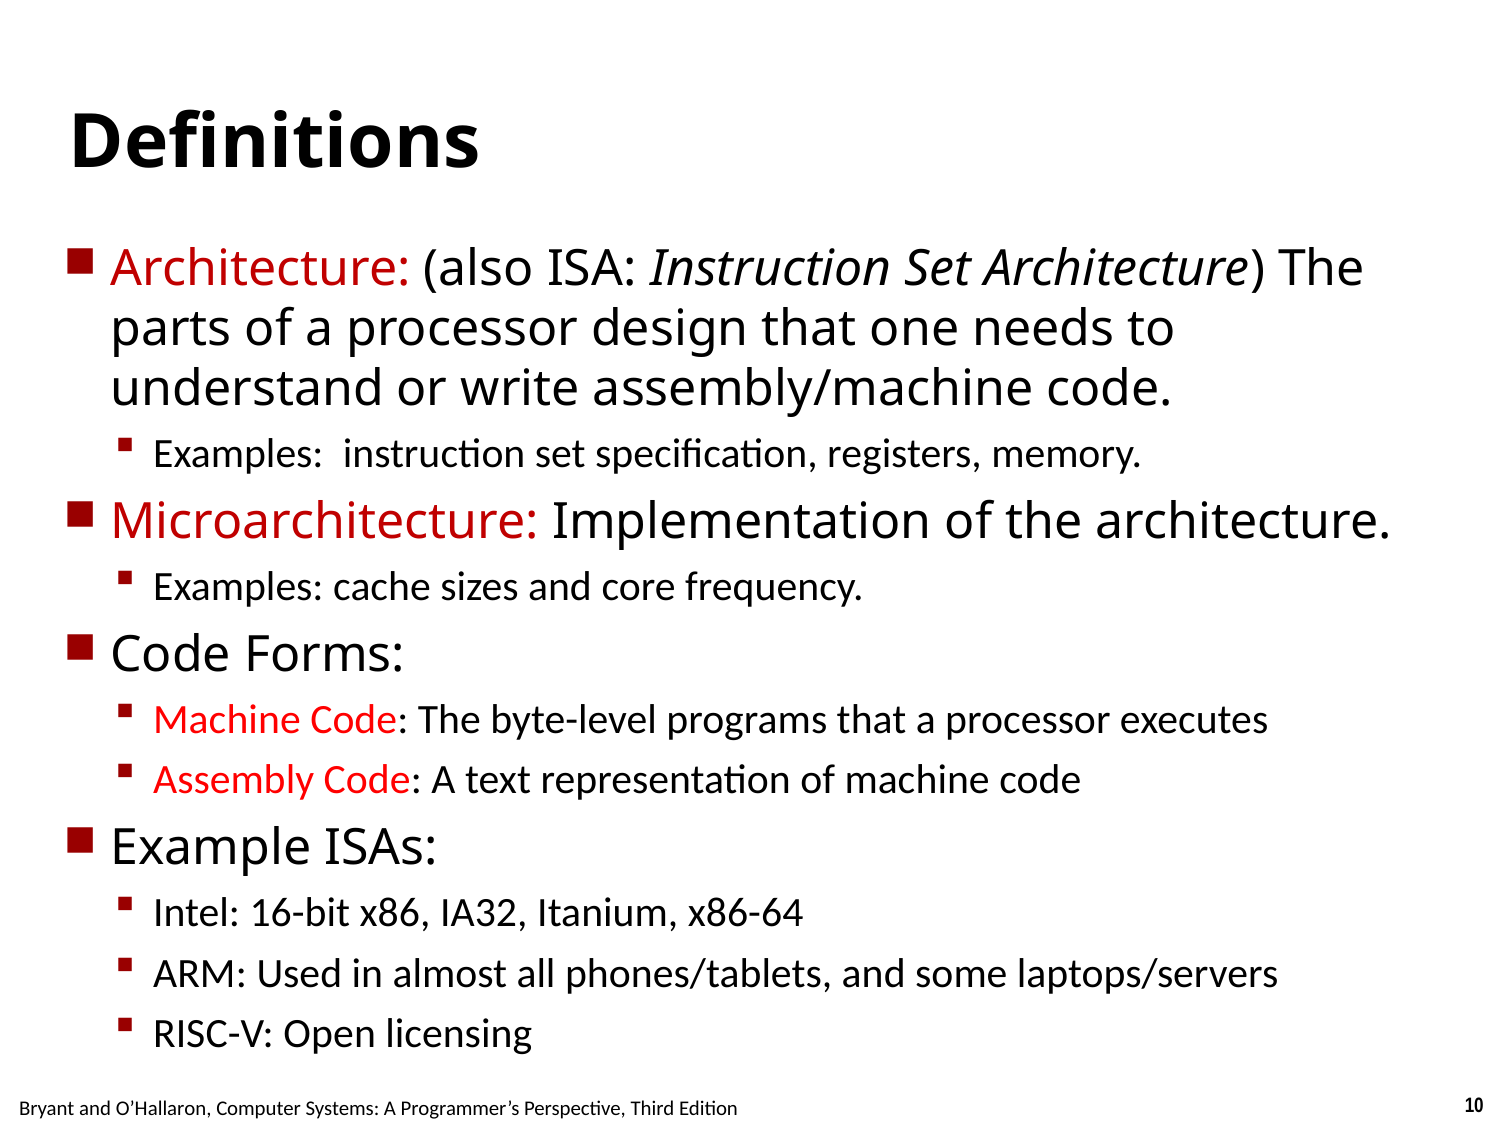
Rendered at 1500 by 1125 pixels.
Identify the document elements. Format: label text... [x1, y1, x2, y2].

title Definitions [62, 74, 1308, 201]
list Architecture: (also ISA: Instruction Set Architecture) The parts of a processor design that one needs to understand or write assembly/machine code. Examples: instruction set specification, registers, memory. Microarchitecture: Implementation of the architecture. Examples: cache sizes and core frequency. Code Forms: Machine Code: The byte-level programs that a processor executes Assembly Code: A text representation of machine code Example ISAs: Intel: 16-bit x86, IA32, Itanium, x86-64 ARM: Used in almost all phones/tablets, and some laptops/servers RISC-V: Open licensing [62, 228, 1438, 1122]
